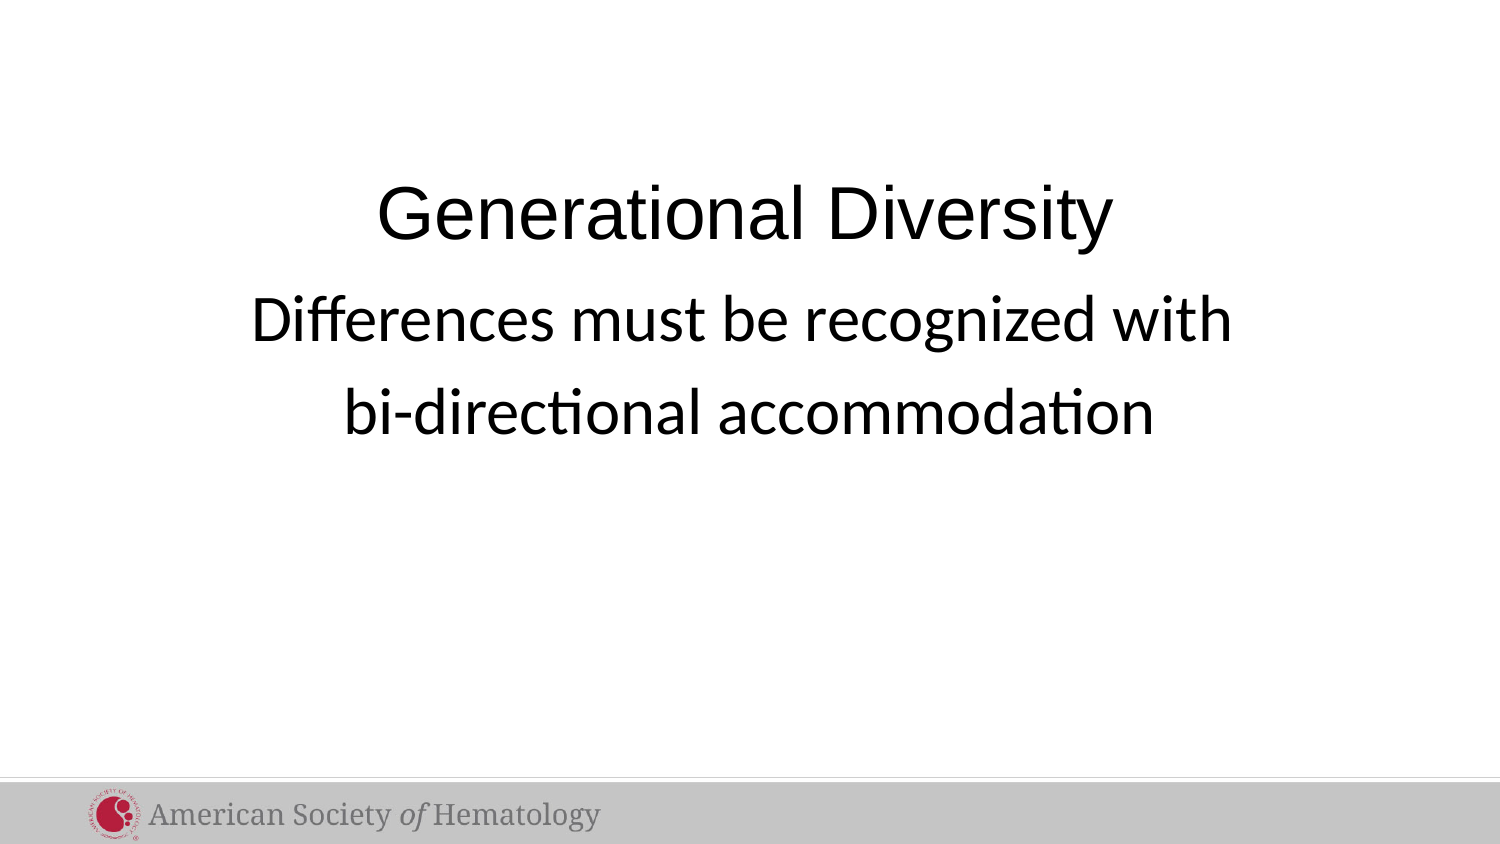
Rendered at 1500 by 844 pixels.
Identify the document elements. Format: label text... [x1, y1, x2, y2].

text_box Generational Diversity [96, 156, 1395, 352]
list Differences must be recognized with bi-directional accommodation [75, 168, 1425, 555]
picture [0, 0, 1500, 844]
